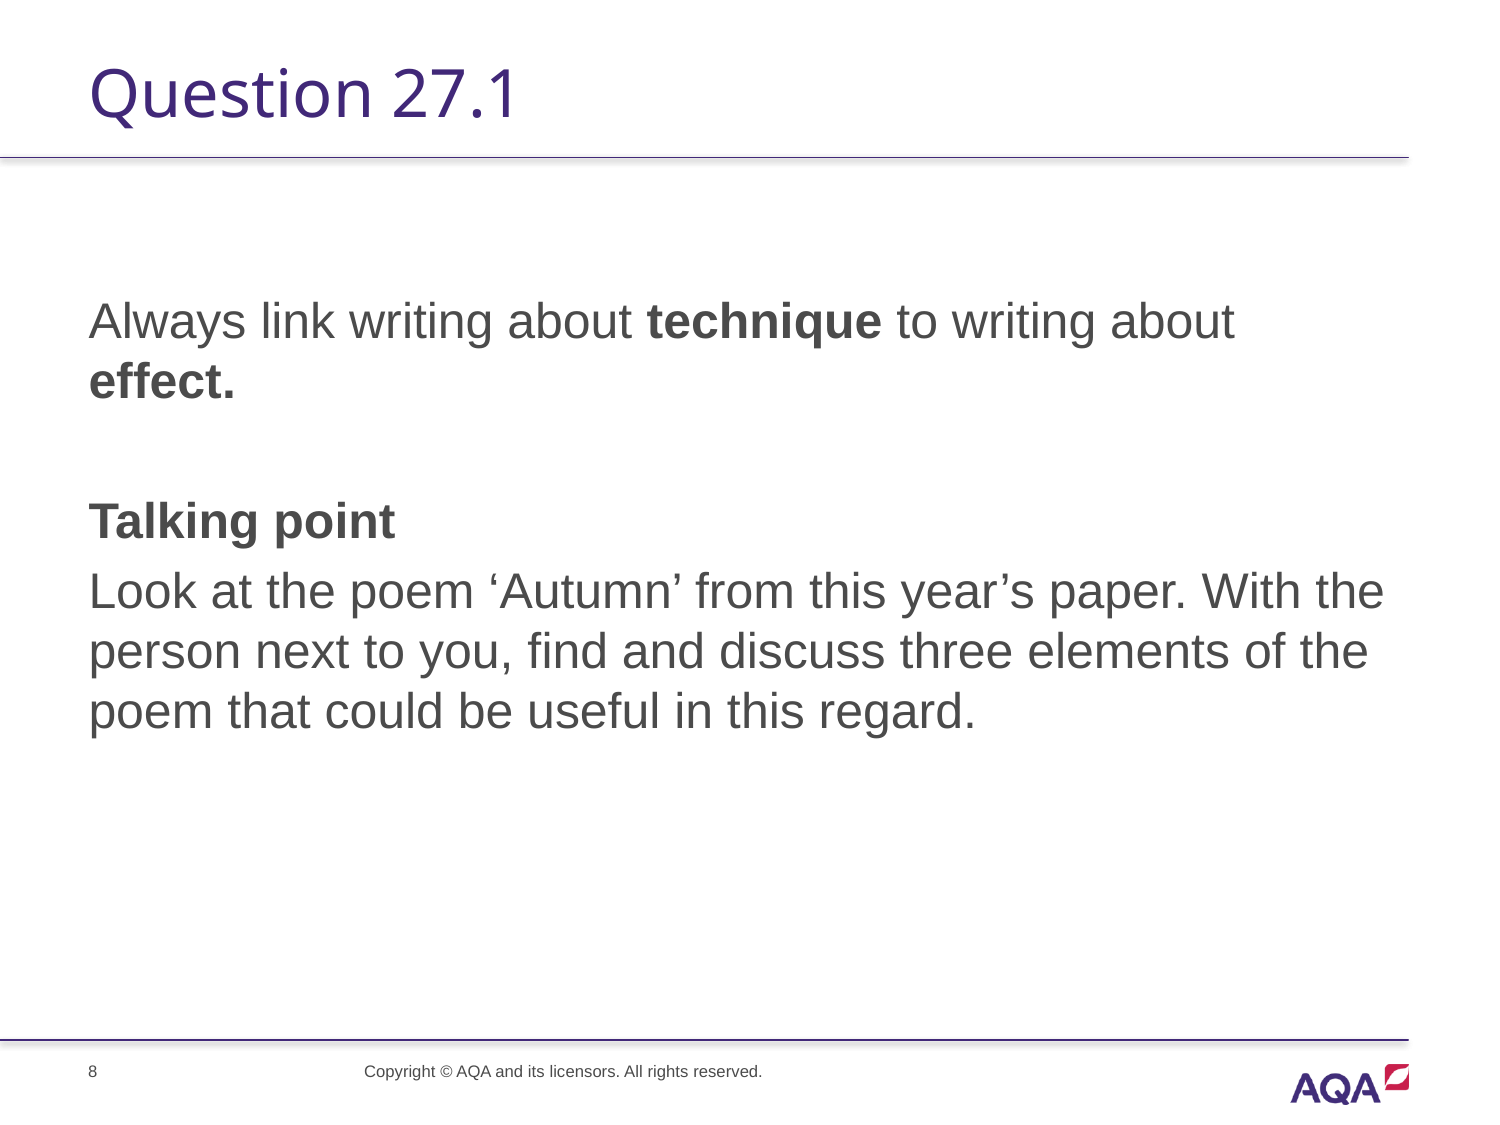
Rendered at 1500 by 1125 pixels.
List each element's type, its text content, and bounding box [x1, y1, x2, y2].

list Always link writing about technique to writing about effect. Talking point Look at the poem ‘Autumn’ from this year’s paper. With the person next to you, find and discuss three elements of the poem that could be useful in this regard. [88, 218, 1409, 942]
title Question 27.1 [88, 72, 1409, 144]
text_box 8 [88, 1059, 195, 1100]
footer Copyright © AQA and its licensors. All rights reserved. [324, 1059, 764, 1100]
picture [1290, 1064, 1409, 1105]
